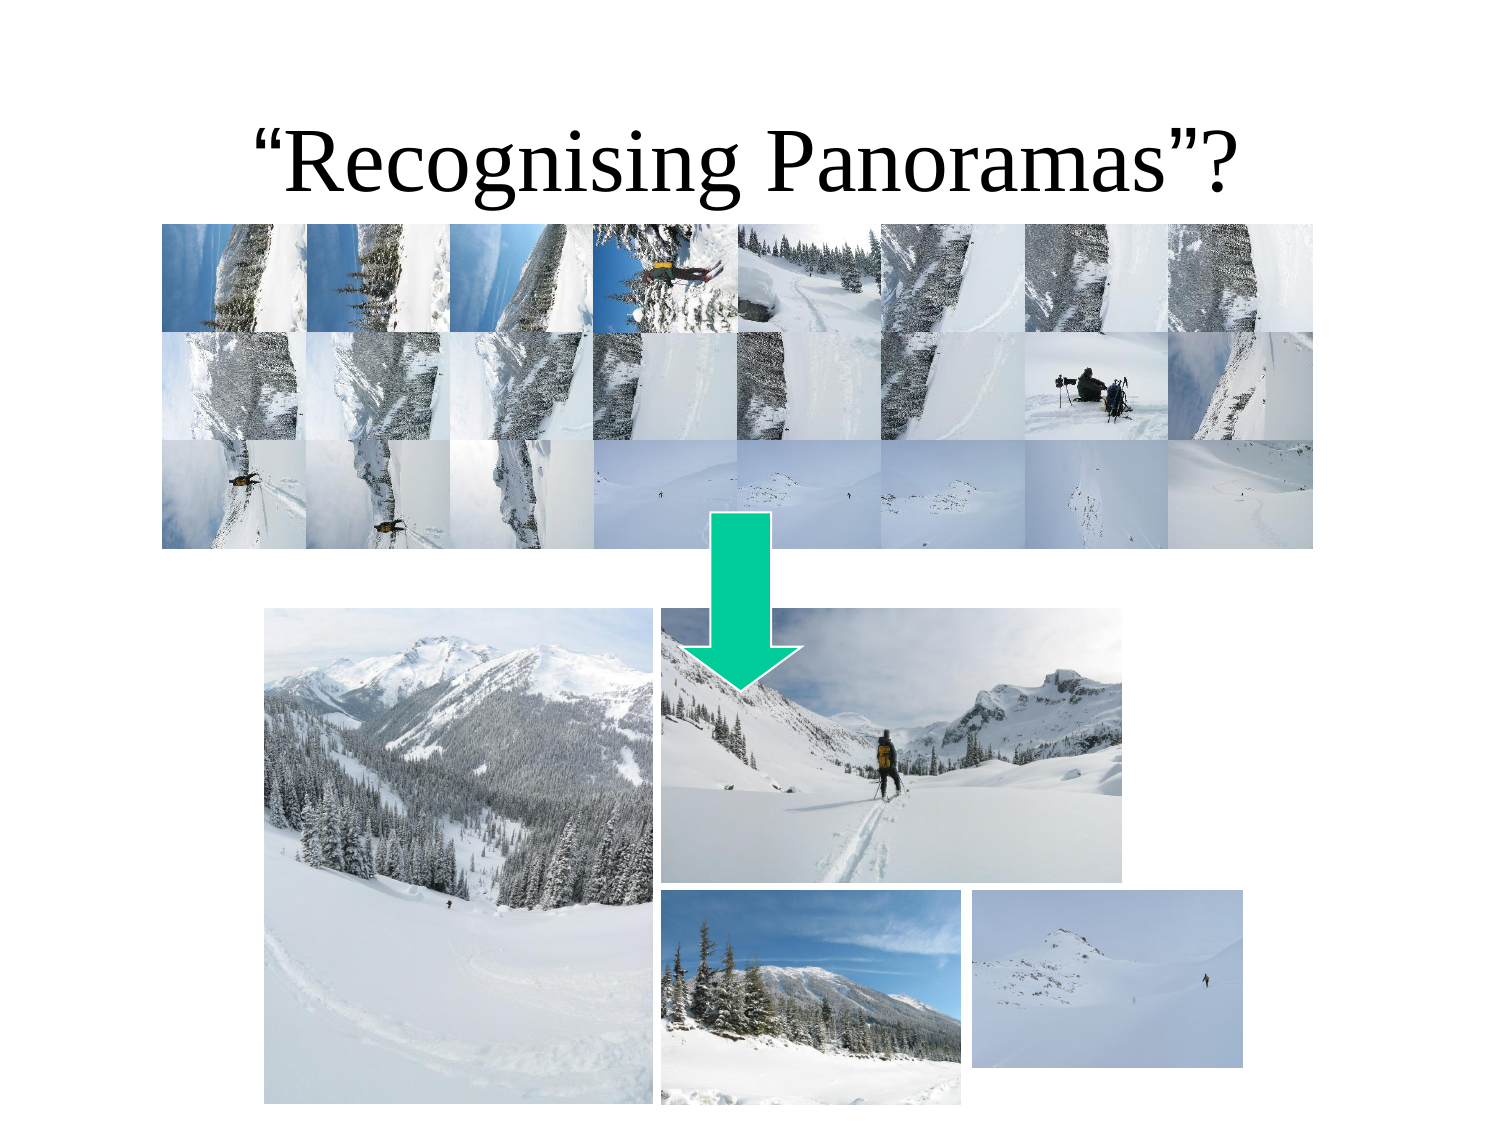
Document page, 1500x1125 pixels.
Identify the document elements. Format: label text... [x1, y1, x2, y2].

title “Recognising Panoramas”? [112, 0, 1388, 310]
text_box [162, 224, 1313, 1105]
